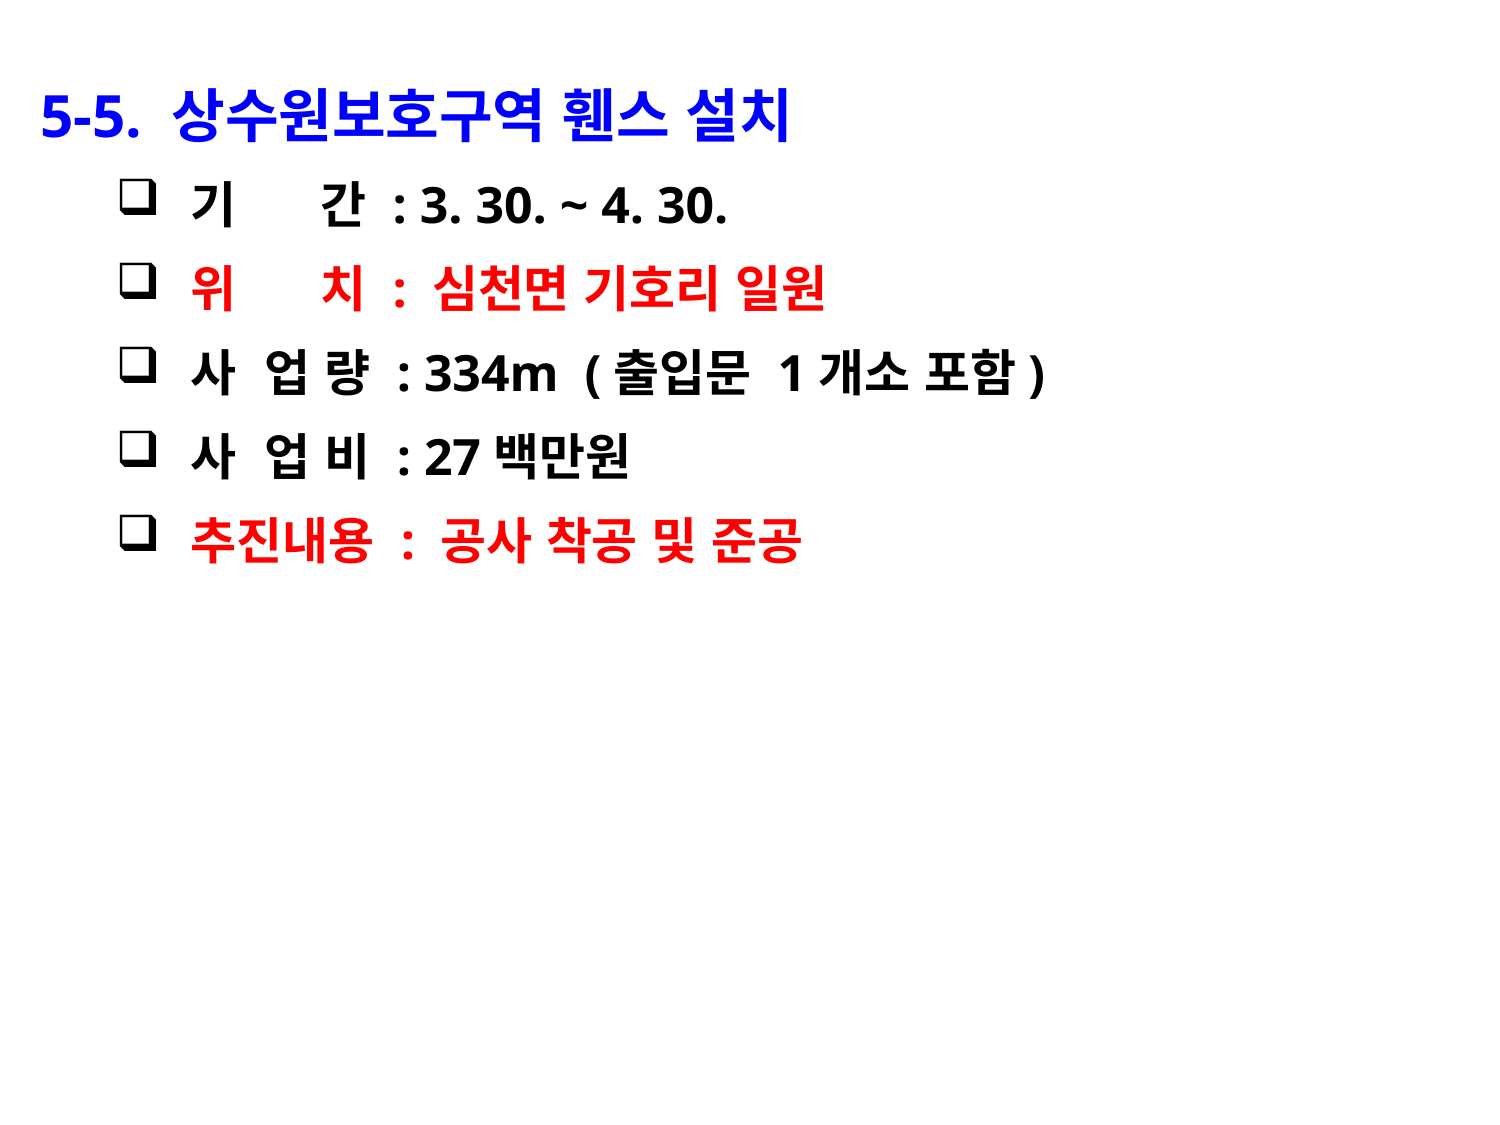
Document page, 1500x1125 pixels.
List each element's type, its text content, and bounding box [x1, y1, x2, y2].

text_box 5-5. 상수원보호구역 휀스 설치 기 간 : 3. 30. ~ 4. 30. 위 치 : 심천면 기호리 일원 사 업 량 : 334m (출입문 1개소 포함) 사 업 비 : 27백만원 추진내용 : 공사 착공 및 준공 [25, 50, 1444, 547]
